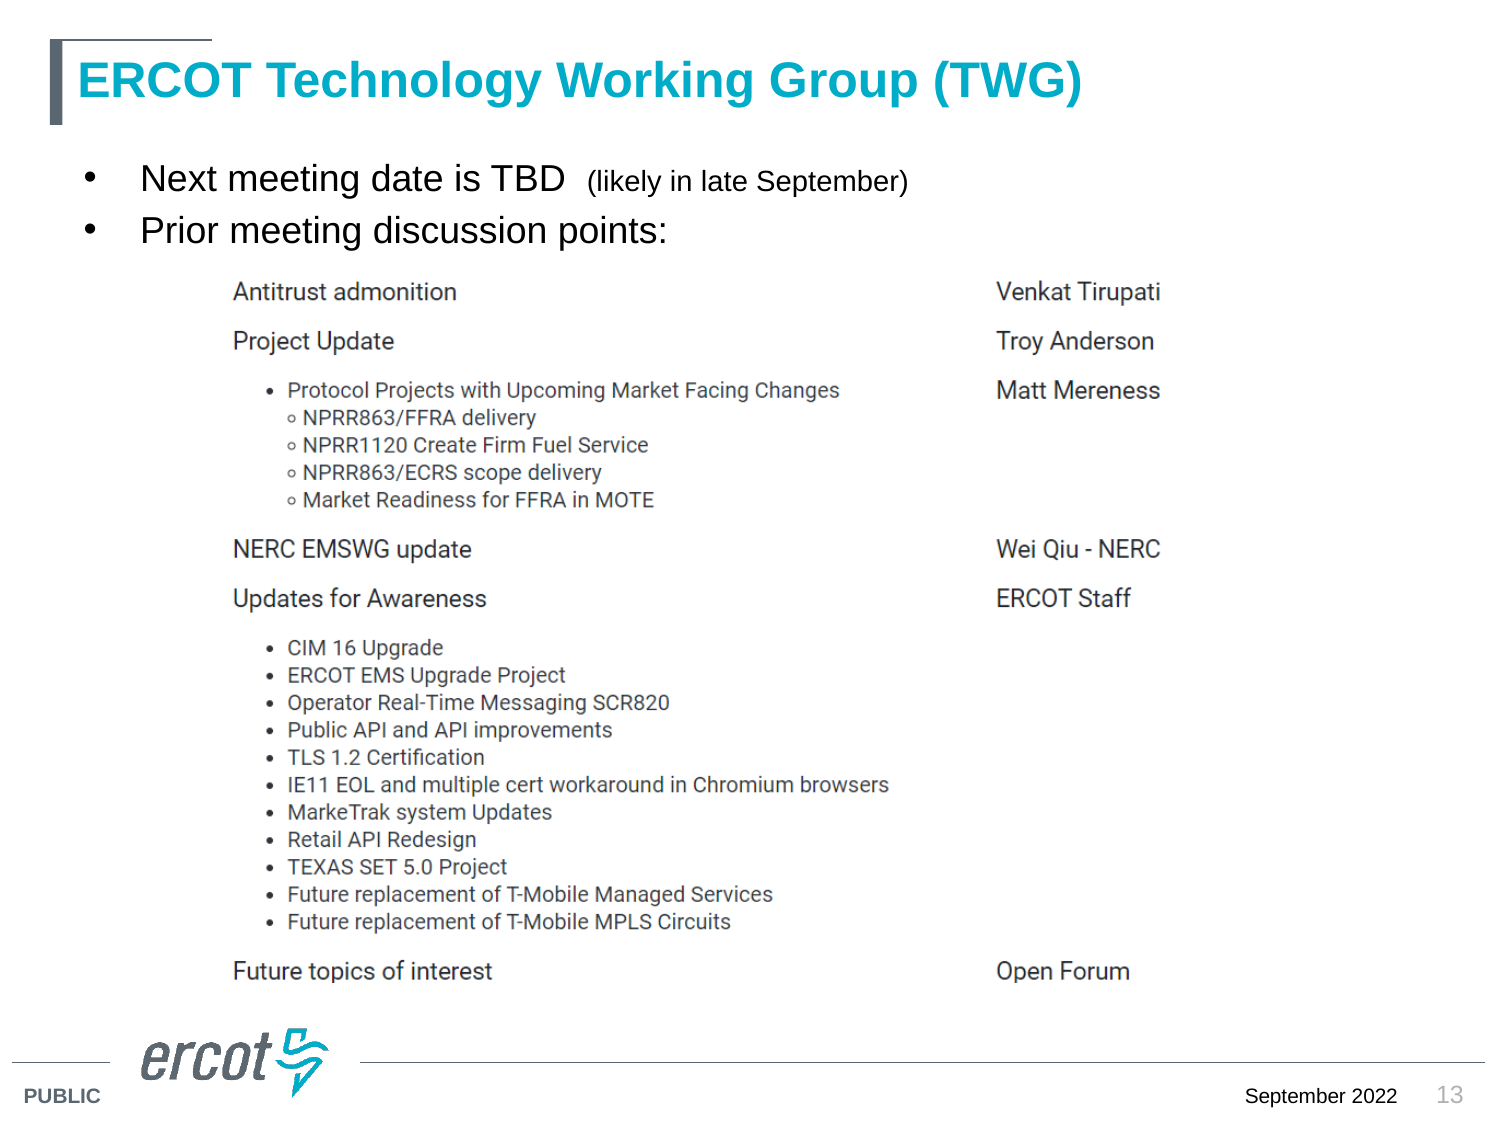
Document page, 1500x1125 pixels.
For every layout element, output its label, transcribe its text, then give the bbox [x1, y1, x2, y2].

title ERCOT Technology Working Group (TWG) [62, 39, 1300, 125]
picture [137, 1024, 332, 1100]
text_box Next meeting date is TBD (likely in late September) Prior meeting discussion points: [68, 146, 1132, 272]
picture [224, 274, 1166, 983]
slide_number 13 [1412, 1076, 1488, 1112]
